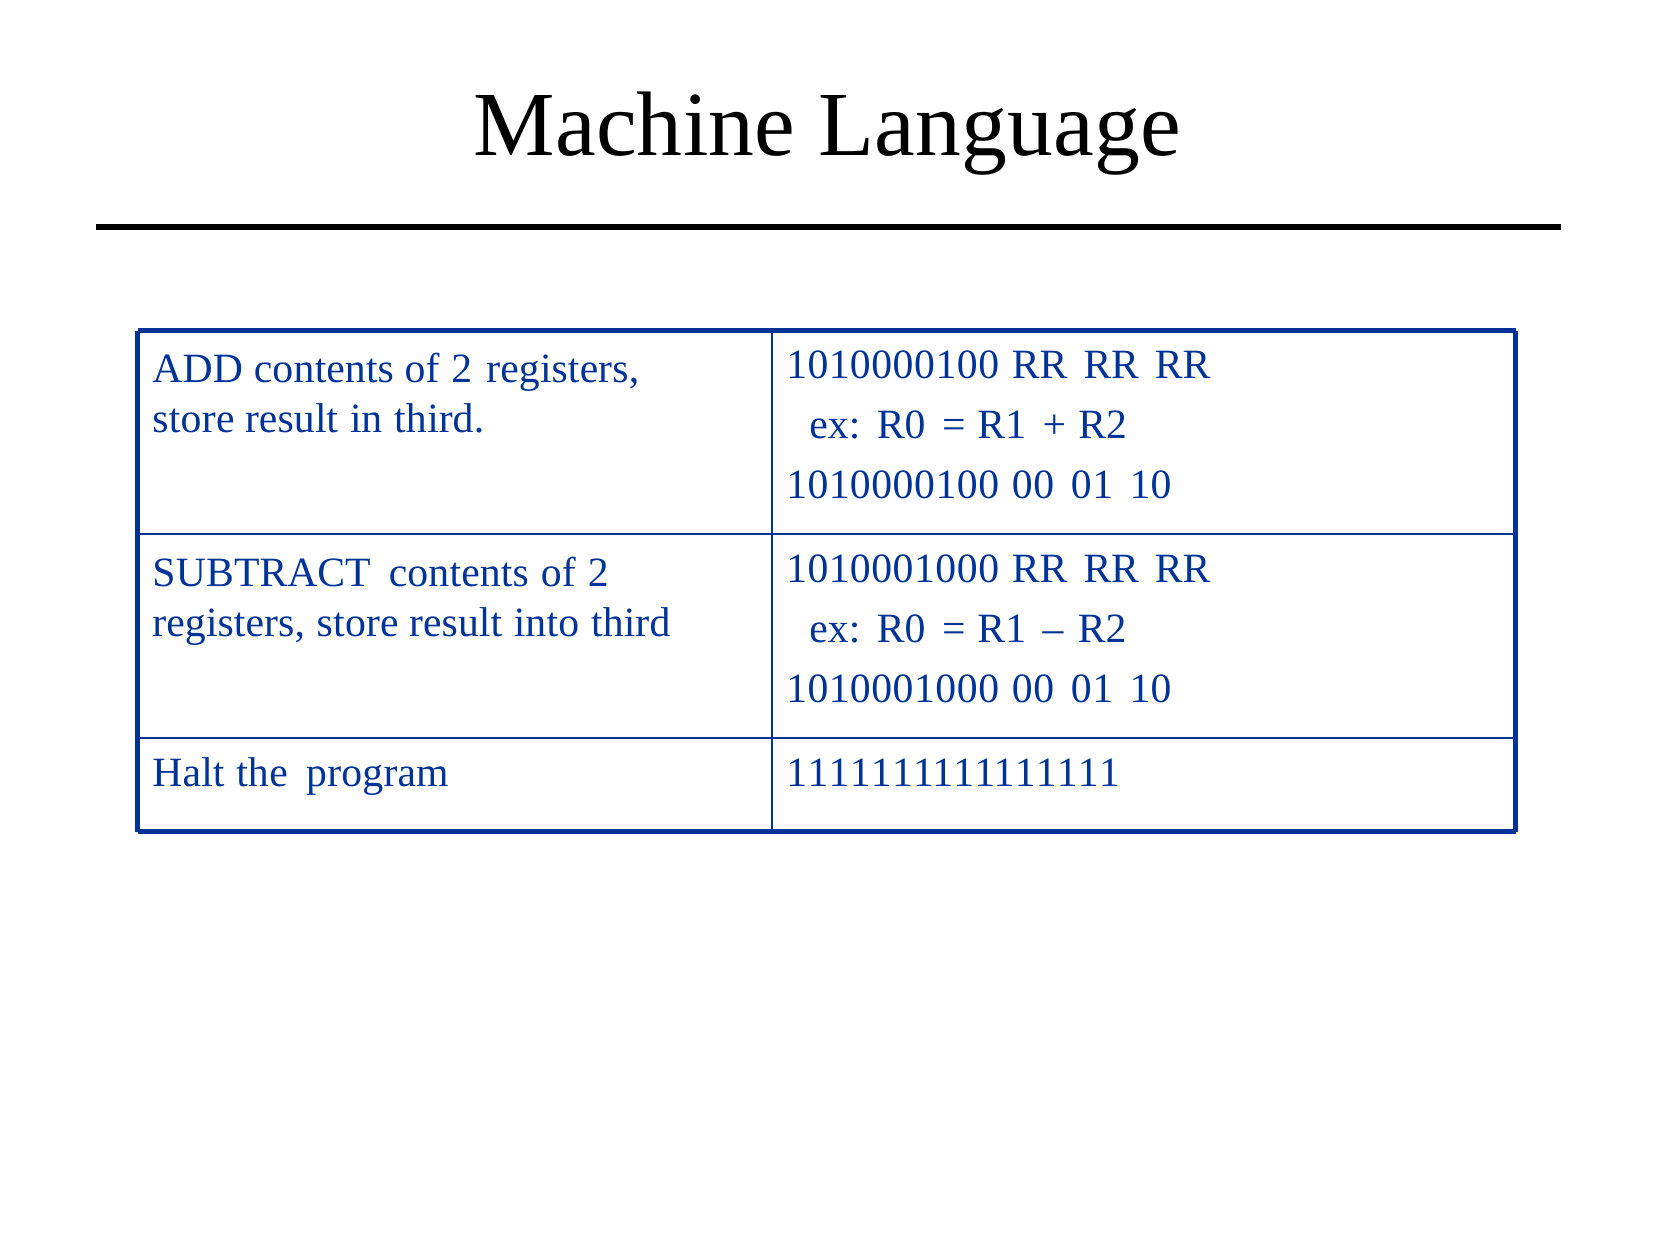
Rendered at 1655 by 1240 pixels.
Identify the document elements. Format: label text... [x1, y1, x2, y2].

text_box Halt the program [137, 737, 771, 832]
text_box ADD contents of 2 registers, store result in third. [137, 330, 771, 534]
text_box Machine Language [471, 78, 1196, 175]
text_box 1111111111111111 [771, 737, 1516, 832]
text_box SUBTRACT contents of 2 registers, store result into third [137, 534, 771, 737]
text_box 1010000100 RR RR RR ex: R0 = R1 + R2 1010000100 00 01 10 [771, 330, 1516, 534]
text_box 1010001000 RR RR RR ex: R0 = R1 – R2 1010001000 00 01 10 [771, 534, 1516, 737]
